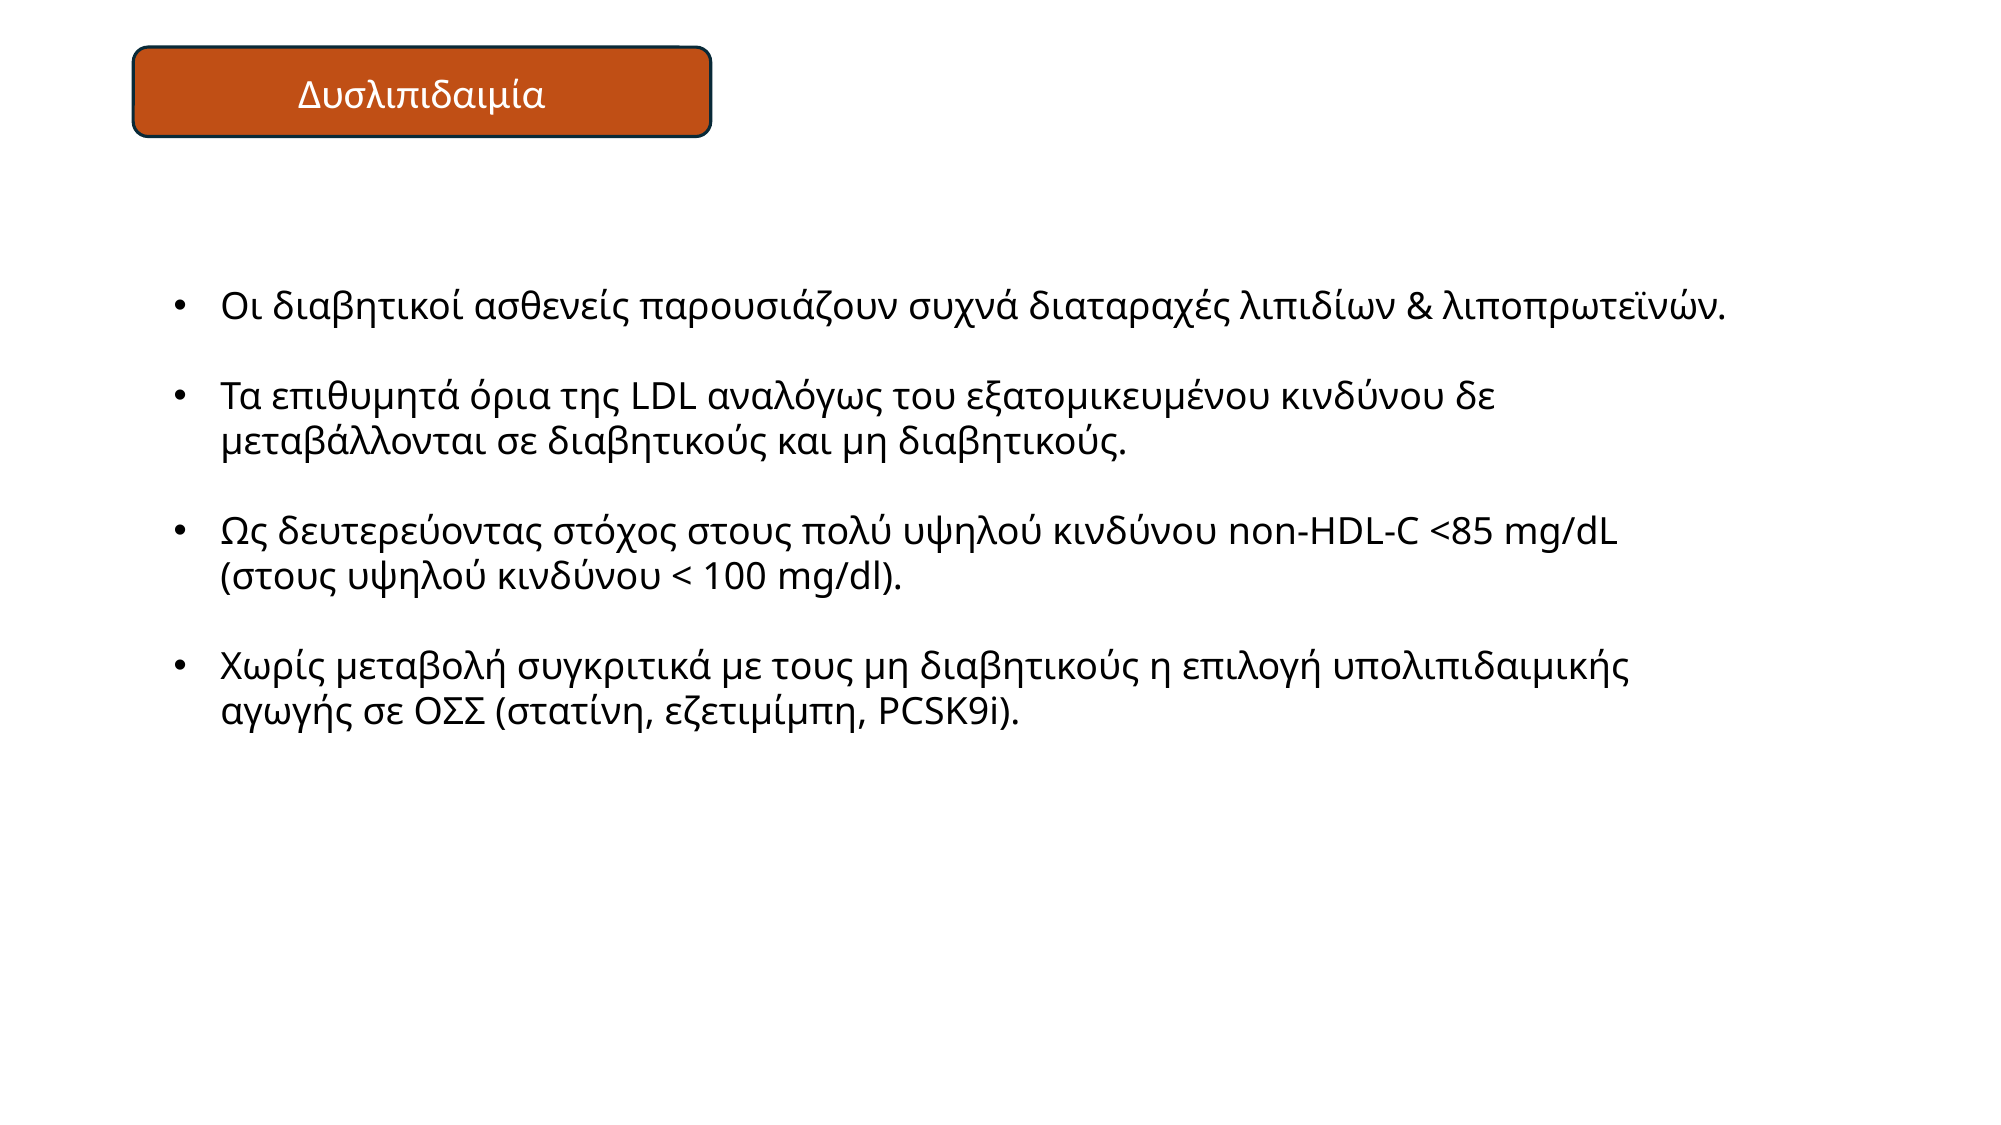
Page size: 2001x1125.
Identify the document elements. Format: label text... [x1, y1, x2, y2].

text_box Δυσλιπιδαιμία [131, 45, 713, 139]
text_box Οι διαβητικοί ασθενείς παρουσιάζουν συχνά διαταραχές λιπιδίων & λιποπρωτεϊνών. Τα επιθυμητά όρια της LDL αναλόγως του εξατομικευμένου κινδύνου δε μεταβάλλονται σε διαβητικούς και μη διαβητικούς. Ως δευτερεύοντας στόχος στους πολύ υψηλού κινδύνου non-HDL-C <85 mg/dL (στους υψηλού κινδύνου < 100 mg/dl). Χωρίς μεταβολή συγκριτικά με τους μη διαβητικούς η επιλογή υπολιπιδαιμικής αγωγής σε ΟΣΣ (στατίνη, εζετιμίμπη, PCSK9i). [158, 274, 1748, 740]
